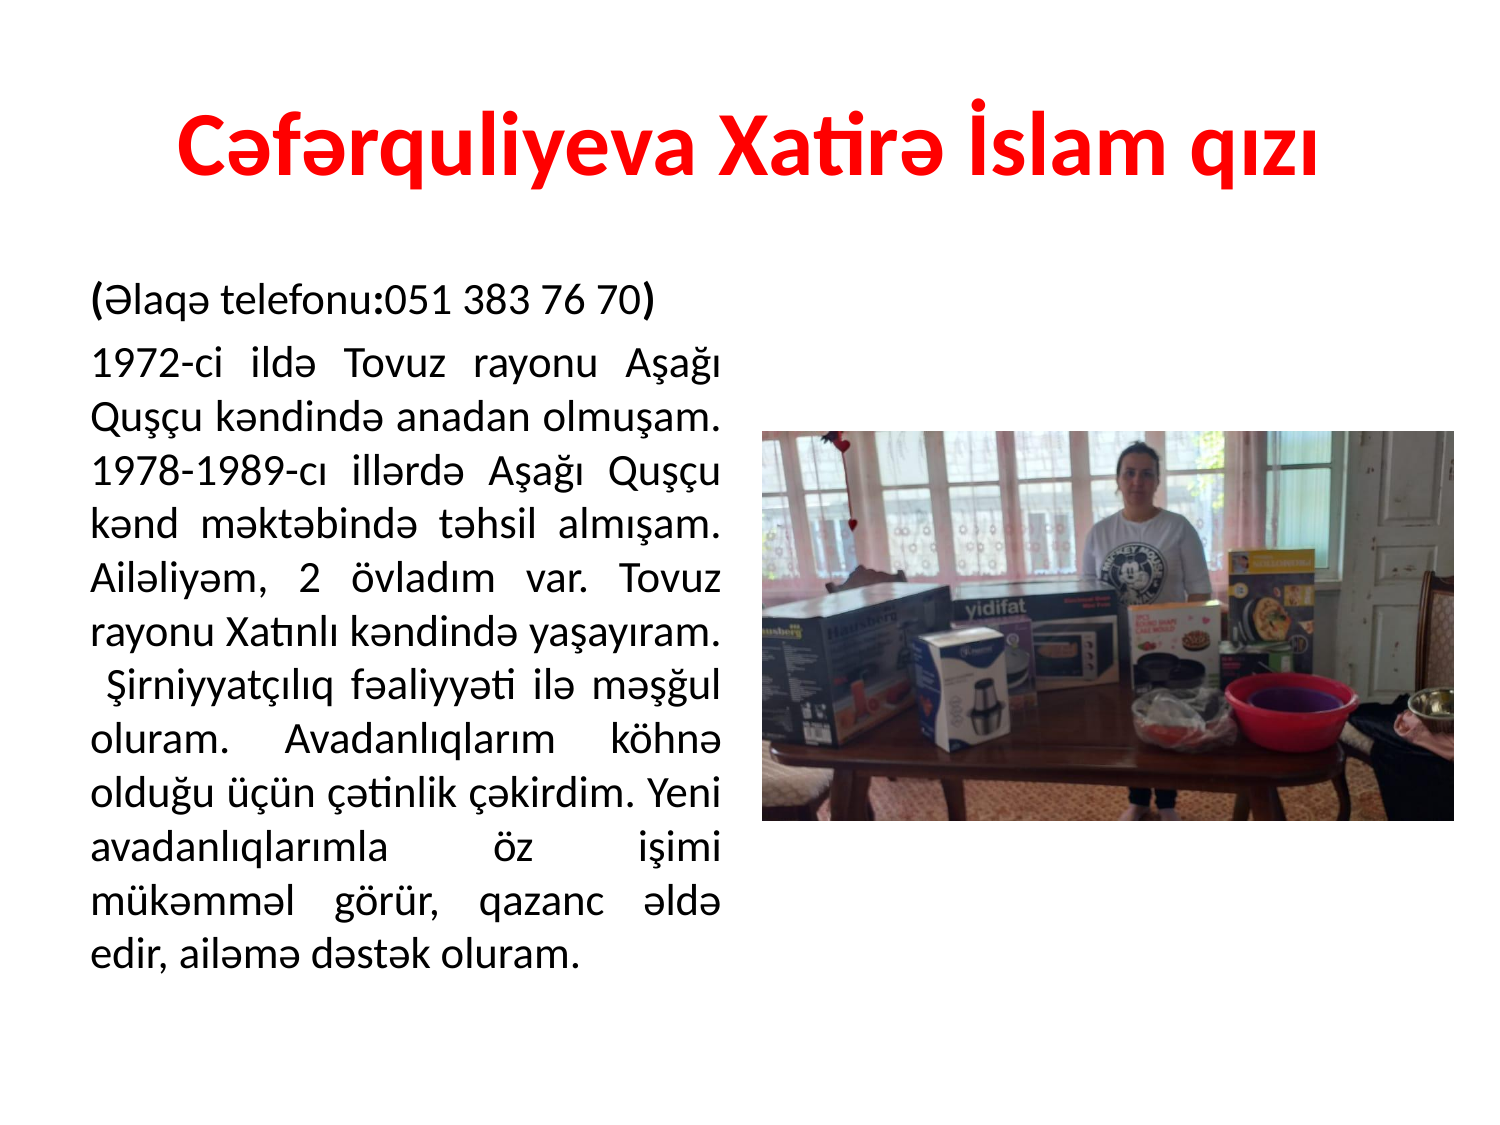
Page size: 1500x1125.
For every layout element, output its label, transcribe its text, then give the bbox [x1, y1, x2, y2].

list (Əlaqə telefonu:051 383 76 70) 1972-ci ildə Tovuz rayonu Aşağı Quşçu kəndində anadan olmuşam. 1978-1989-cı illərdə Aşağı Quşçu kənd məktəbində təhsil almışam. Ailəliyəm, 2 övladım var. Tovuz rayonu Xatınlı kəndində yaşayıram. Şirniyyatçılıq fəaliyyəti ilə məşğul oluram. Avadanlıqlarım köhnə olduğu üçün çətinlik çəkirdim. Yeni avadanlıqlarımla öz işimi mükəmməl görür, qazanc əldə edir, ailəmə dəstək oluram. [75, 262, 738, 1005]
title Cəfərquliyeva Xatirə İslam qızı [75, 45, 1425, 233]
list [762, 431, 1454, 821]
